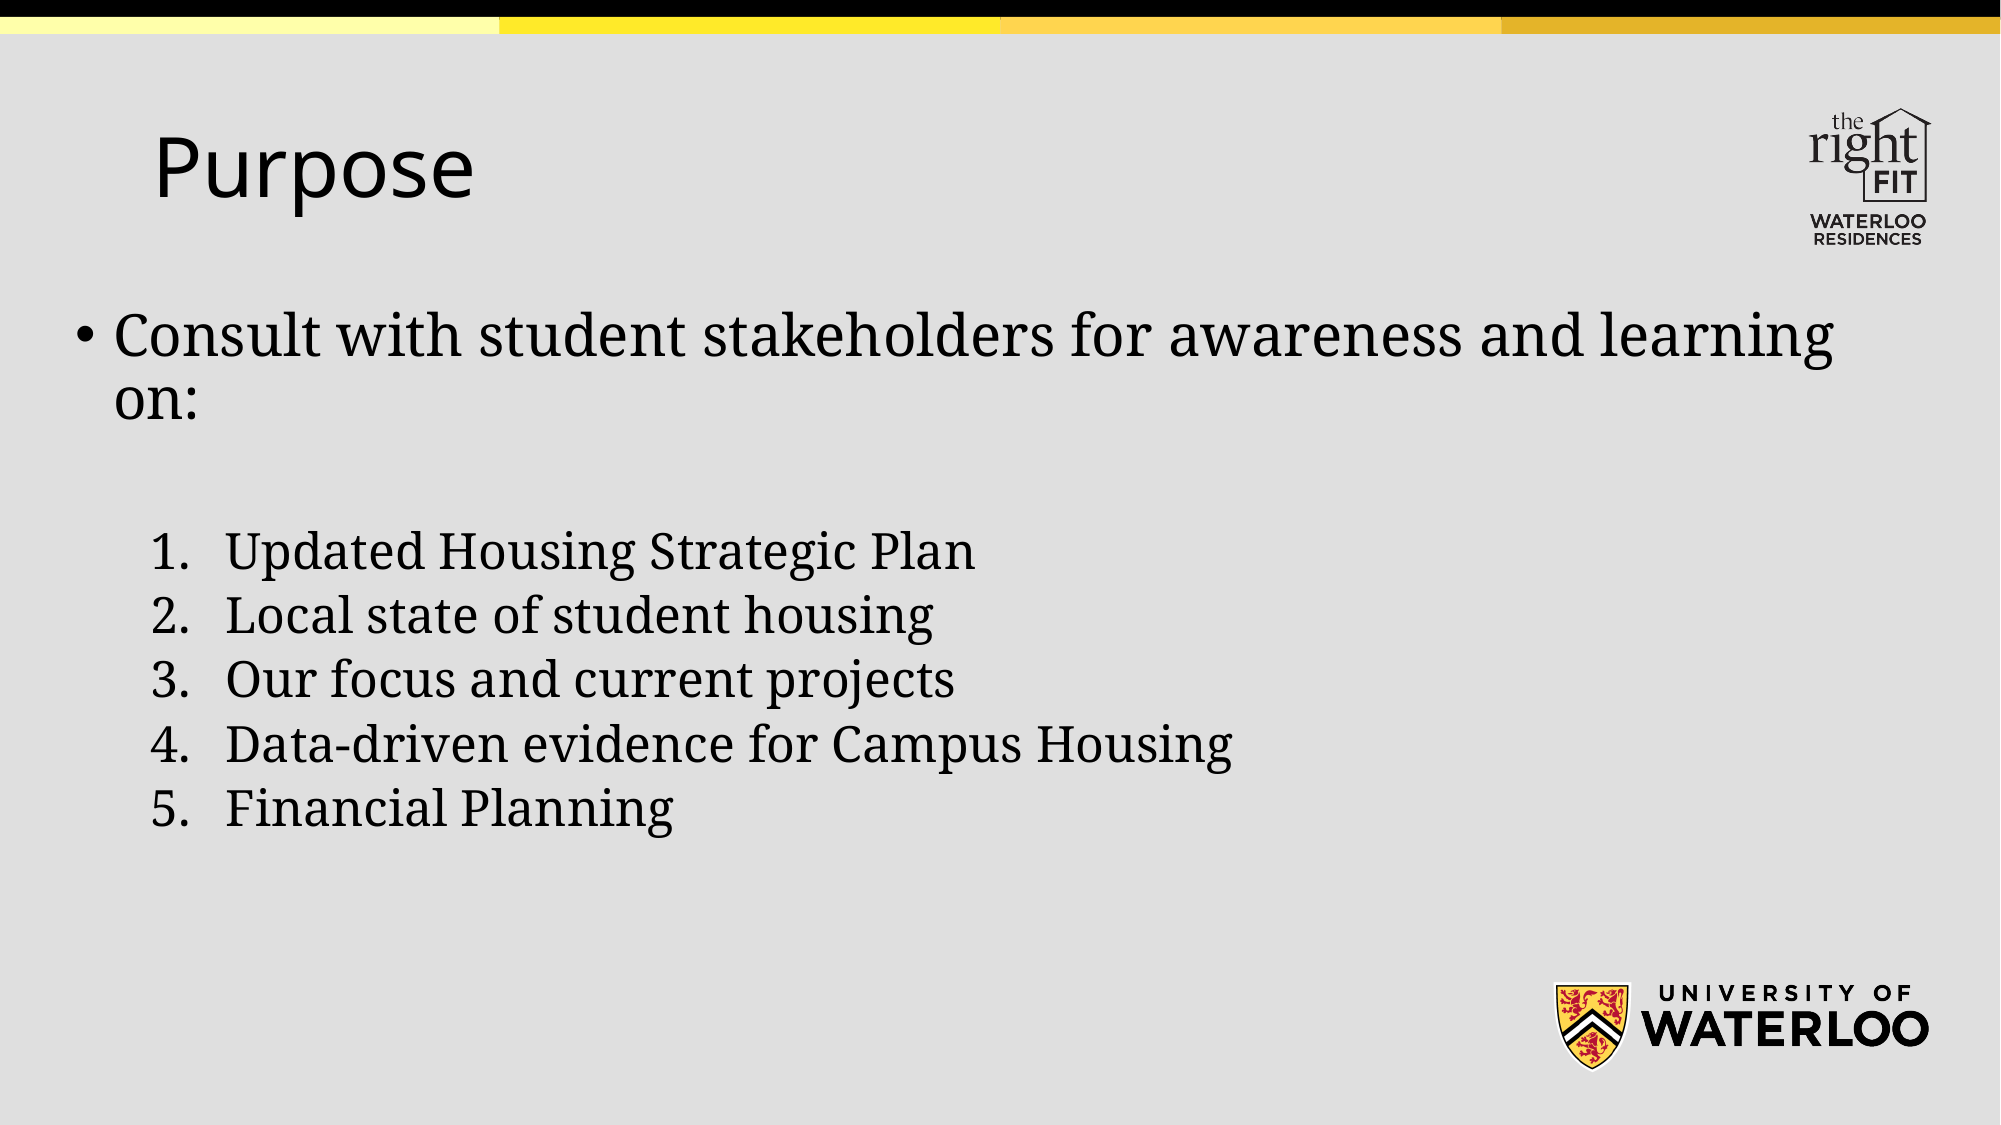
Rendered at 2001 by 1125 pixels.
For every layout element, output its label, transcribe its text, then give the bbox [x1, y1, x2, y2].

list Consult with student stakeholders for awareness and learning on: Updated Housing Strategic Plan Local state of student housing Our focus and current projects Data-driven evidence for Campus Housing Financial Planning [60, 298, 1897, 937]
title Purpose [137, 118, 1863, 209]
picture [1806, 108, 1934, 245]
picture [1483, 924, 2000, 1125]
